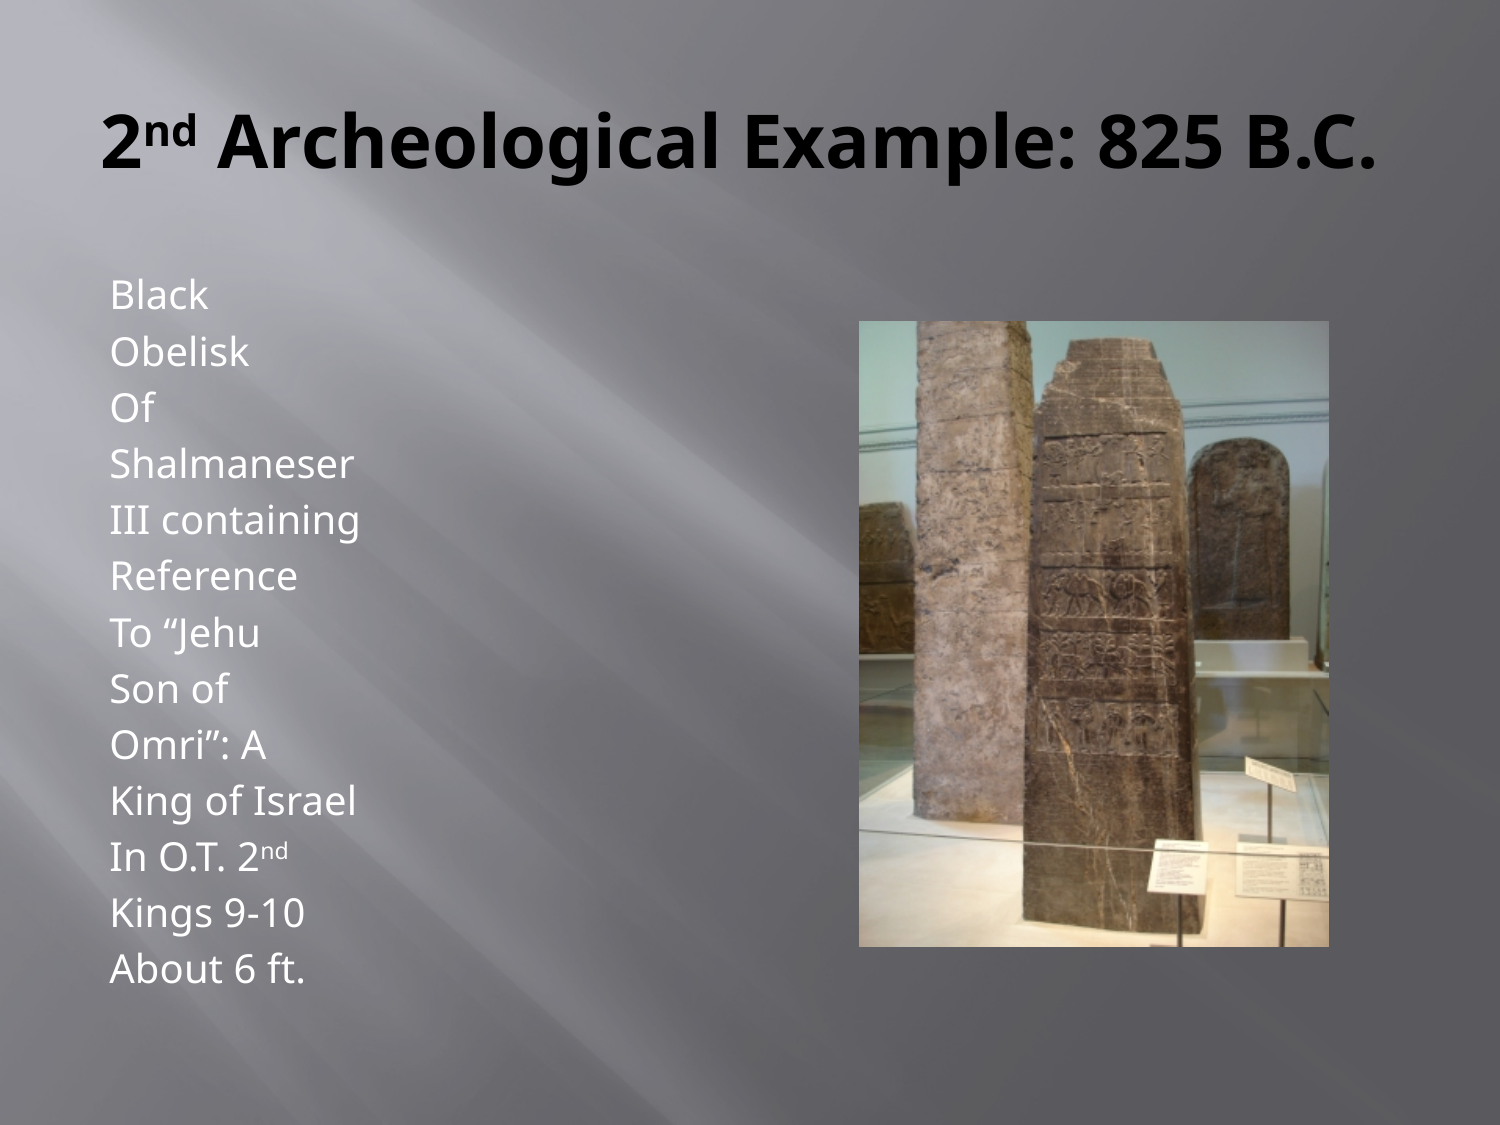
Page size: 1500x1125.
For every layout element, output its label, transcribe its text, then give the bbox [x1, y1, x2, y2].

title 2nd Archeological Example: 825 B.C. [75, 45, 1425, 233]
list Black Obelisk Of Shalmaneser III containing Reference To “Jehu Son of Omri”: A King of Israel In O.T. 2nd Kings 9-10 About 6 ft. [75, 262, 738, 1005]
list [859, 320, 1329, 947]
